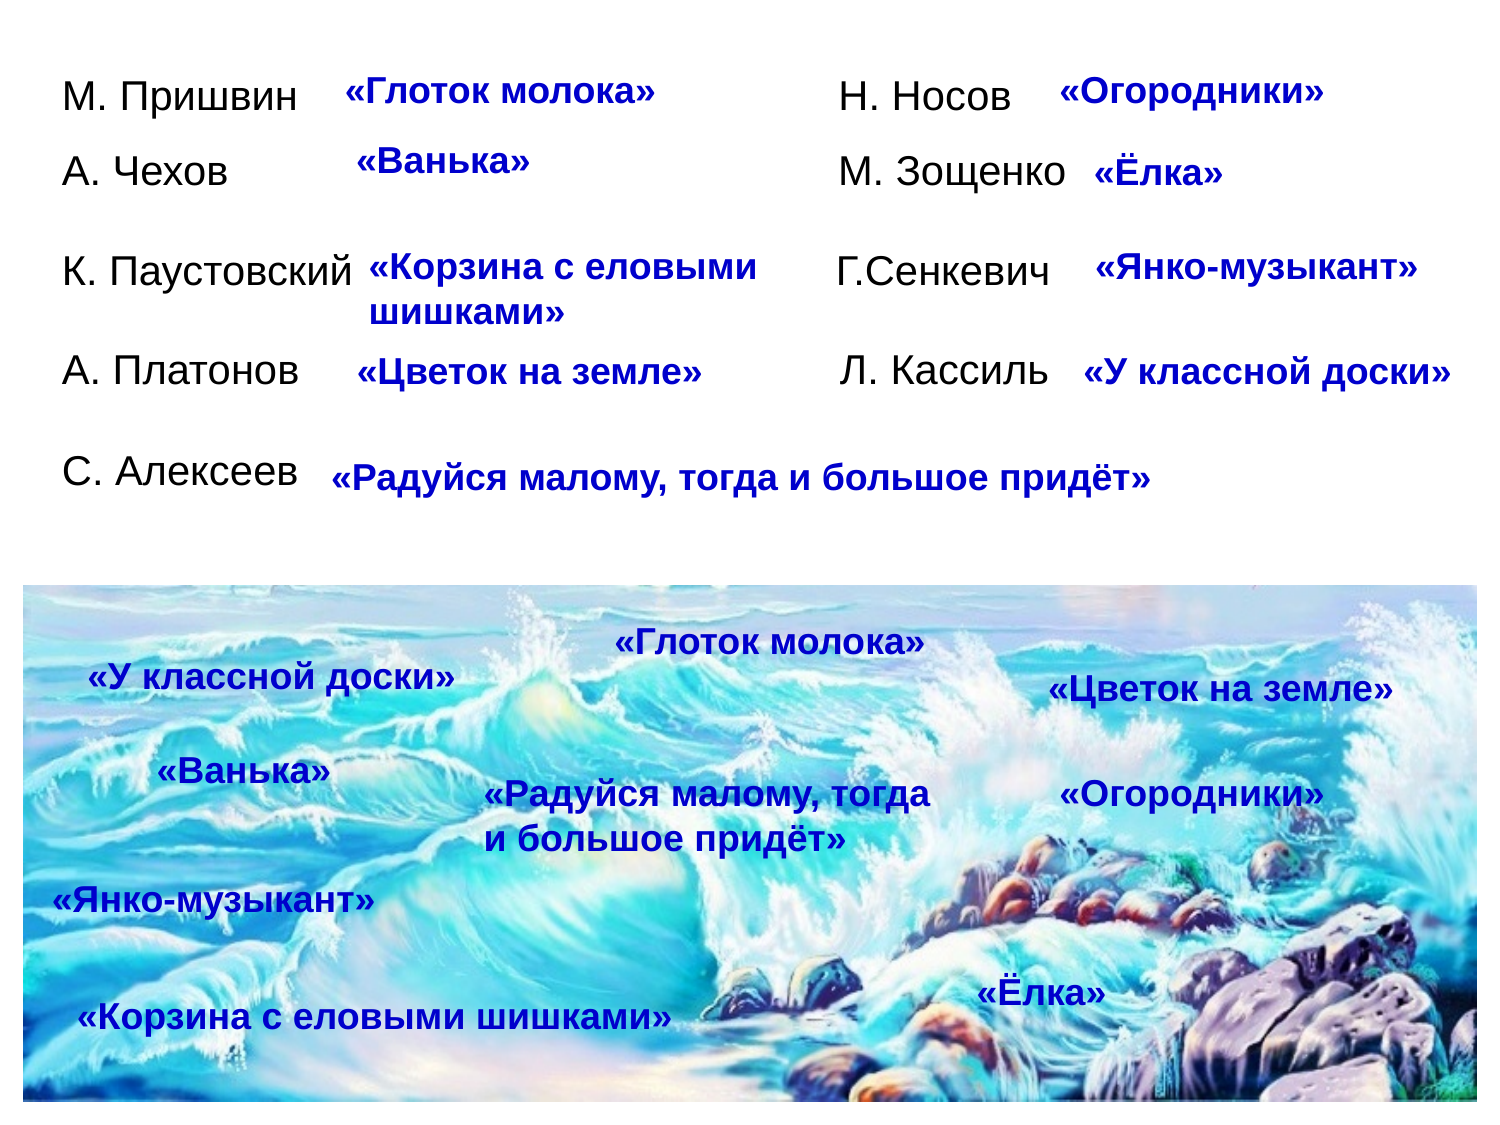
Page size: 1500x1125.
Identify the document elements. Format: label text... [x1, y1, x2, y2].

text_box «У классной доски» [1068, 339, 1467, 400]
text_box «Янко-музыкант» [1080, 234, 1434, 295]
text_box «Глоток молока» [330, 58, 671, 119]
text_box «Ванька» [341, 128, 546, 189]
text_box М. Пришвин Н. Носов А. Чехов М. Зощенко К. Паустовский Г.Сенкевич А. Платонов Л. Кассиль С. Алексеев [46, 60, 1430, 546]
picture [23, 585, 1477, 1102]
text_box «Корзина с еловыми шишками» [353, 234, 784, 340]
text_box «Ёлка» [1079, 140, 1239, 201]
text_box «Огородники» [1044, 58, 1340, 119]
text_box «Радуйся малому, тогда и большое придёт» [316, 445, 1243, 505]
text_box «Цветок на земле» [342, 339, 718, 400]
